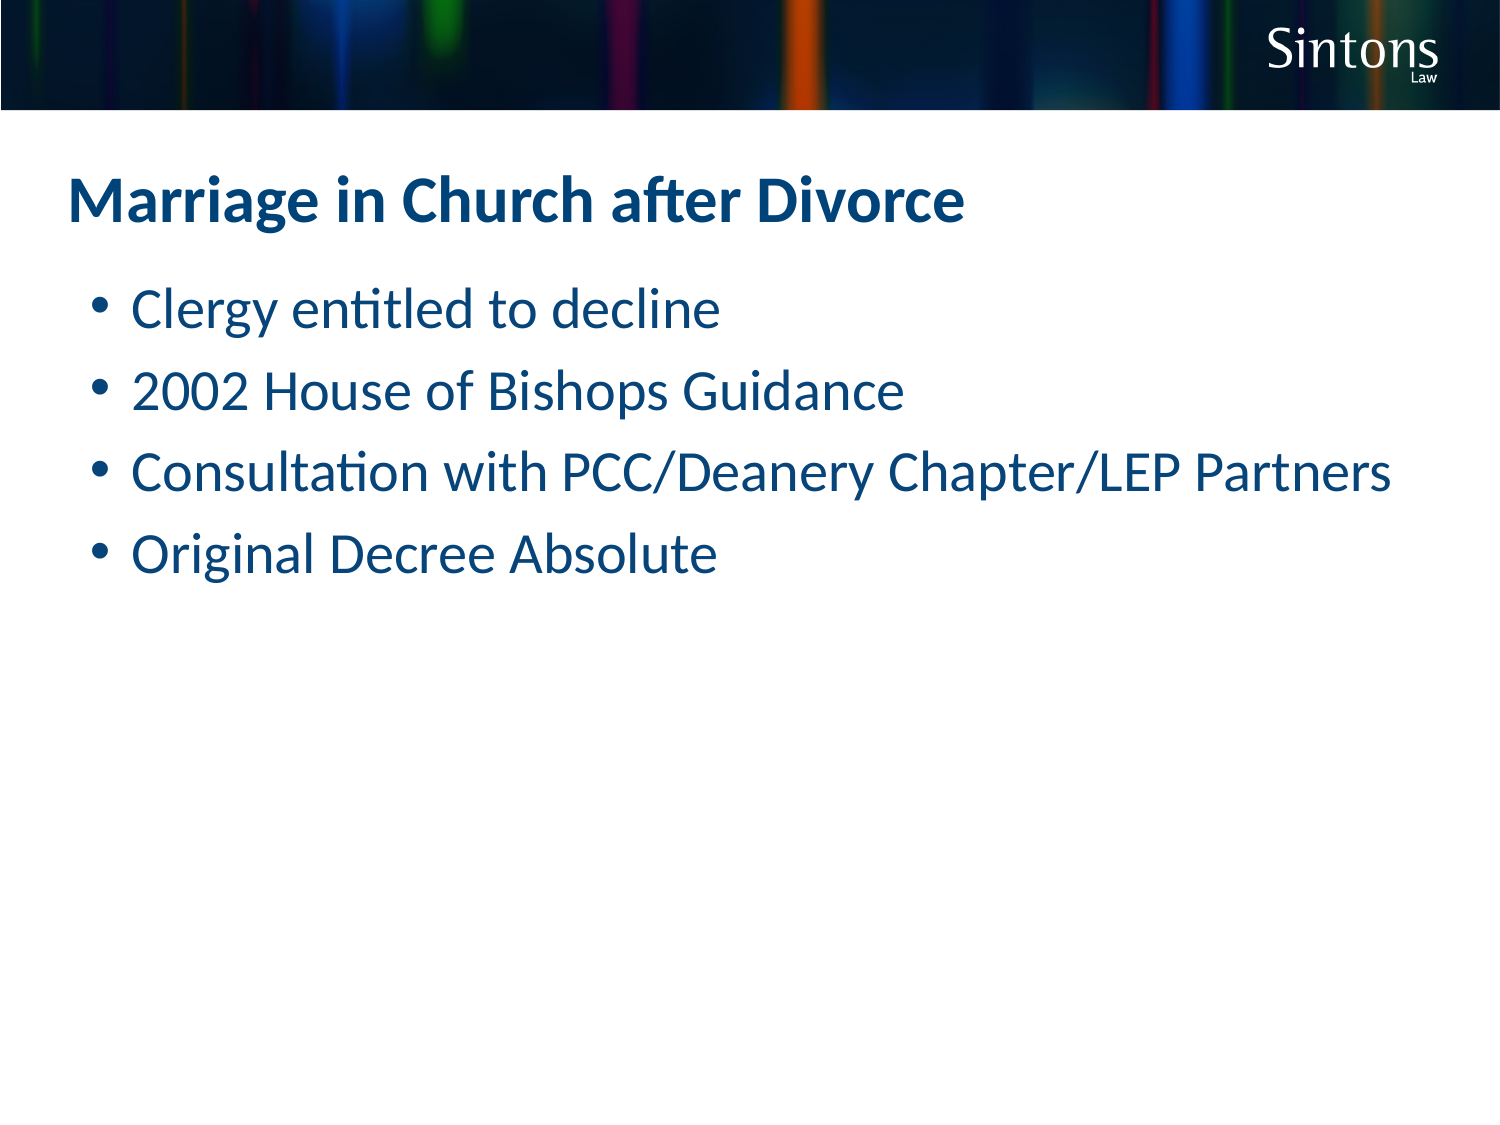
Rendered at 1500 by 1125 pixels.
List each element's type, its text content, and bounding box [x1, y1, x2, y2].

list Clergy entitled to decline 2002 House of Bishops Guidance Consultation with PCC/Deanery Chapter/LEP Partners Original Decree Absolute [75, 262, 1459, 1005]
picture [1, 0, 1500, 1125]
list Marriage in Church after Divorce [53, 148, 1459, 256]
